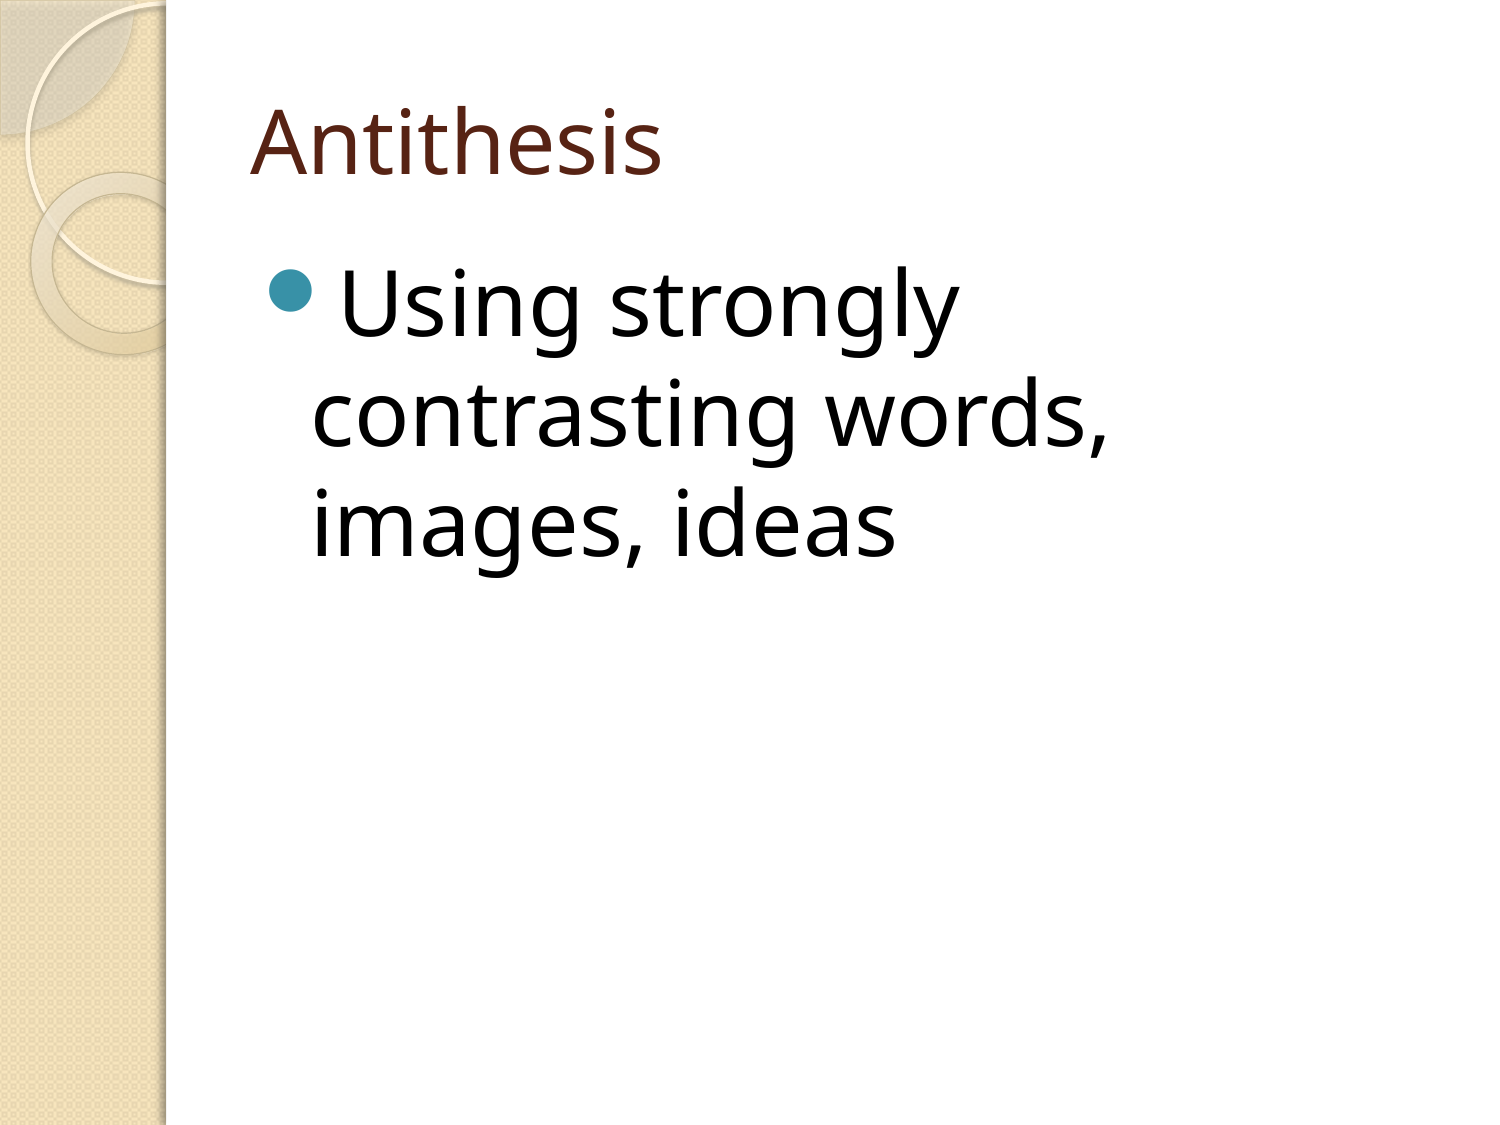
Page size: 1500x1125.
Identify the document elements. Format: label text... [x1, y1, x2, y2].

list Using strongly contrasting words, images, ideas [235, 237, 1466, 1025]
title Antithesis [235, 45, 1466, 233]
